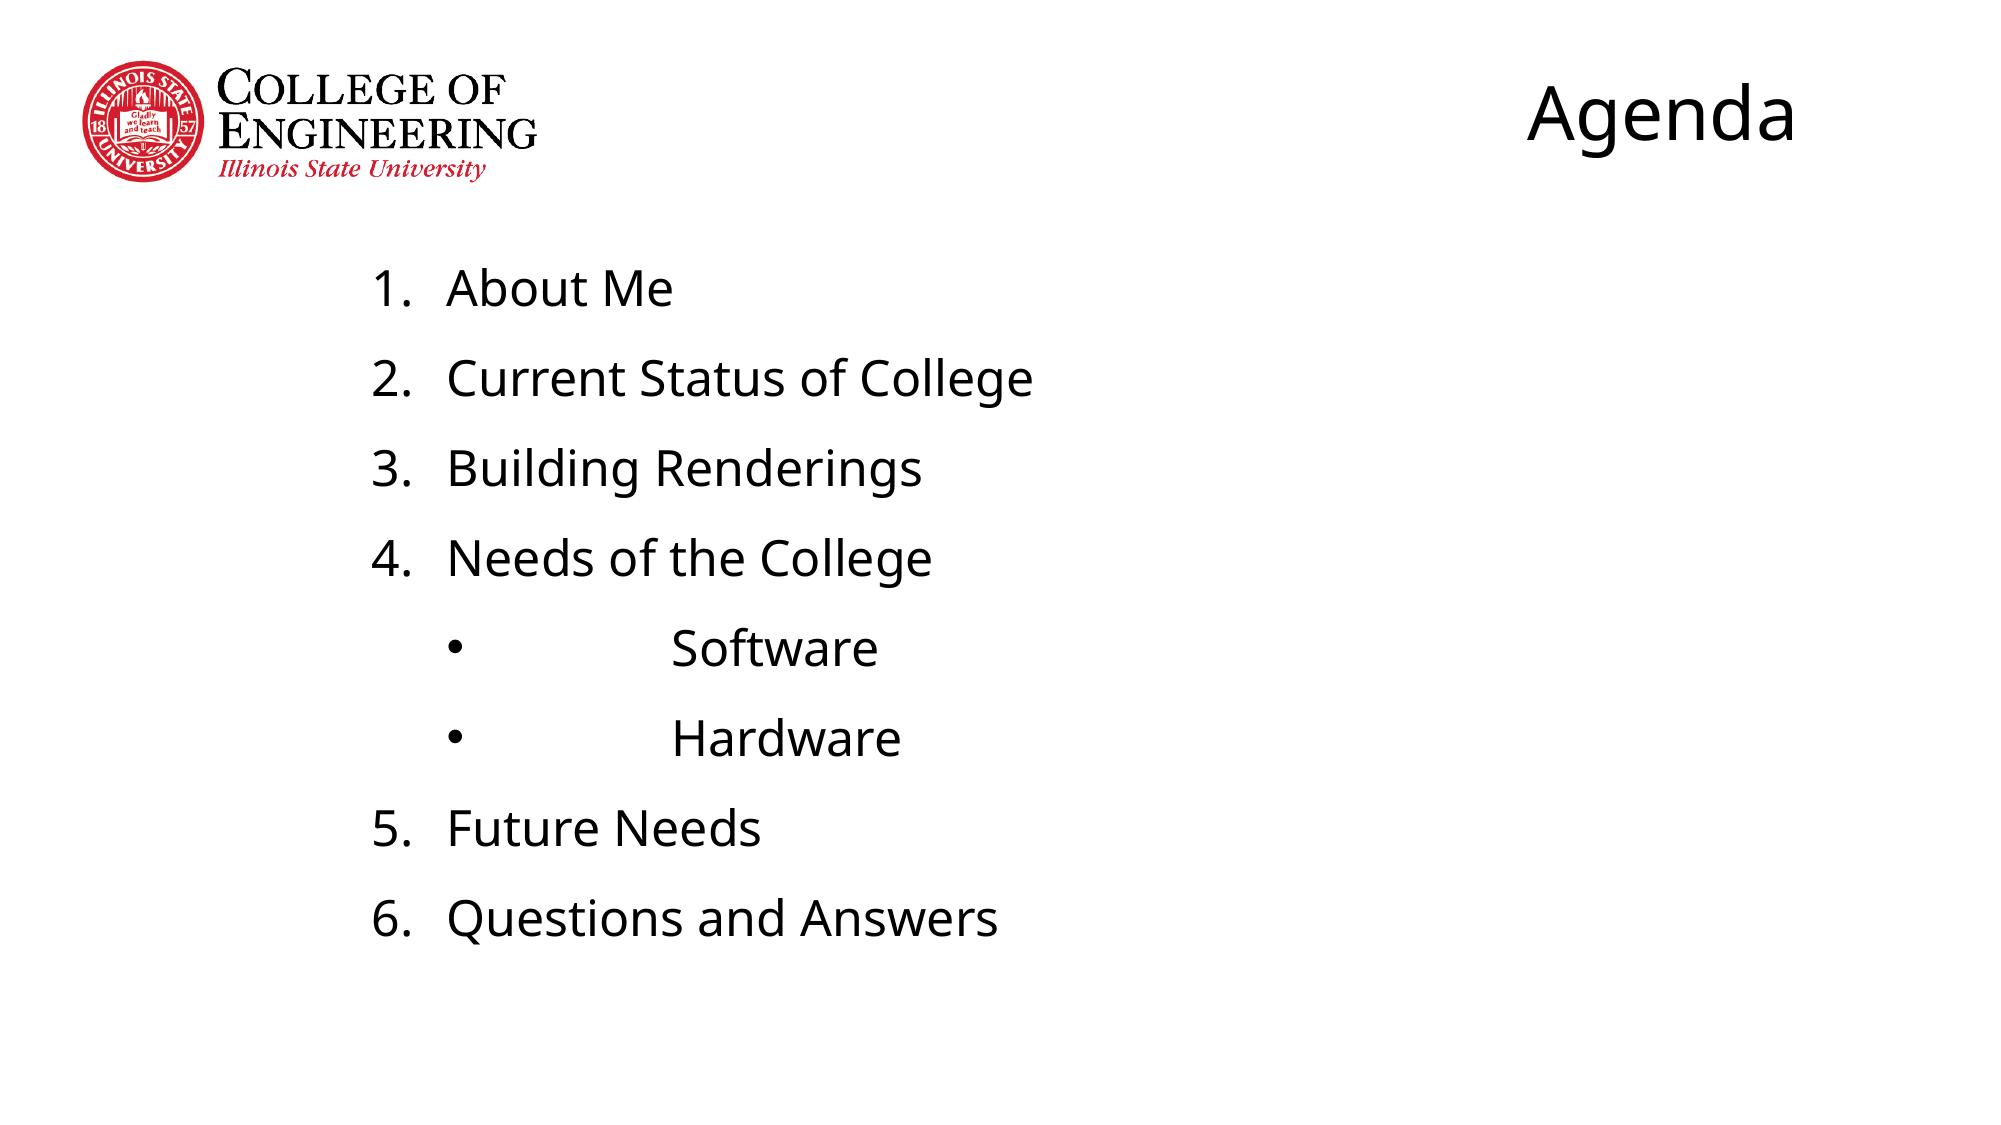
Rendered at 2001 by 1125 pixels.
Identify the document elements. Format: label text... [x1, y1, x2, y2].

text_box Agenda [595, 57, 1813, 163]
text_box About Me Current Status of College Building Renderings Needs of the College Software Hardware Future Needs Questions and Answers [356, 218, 1473, 954]
picture [78, 57, 537, 187]
